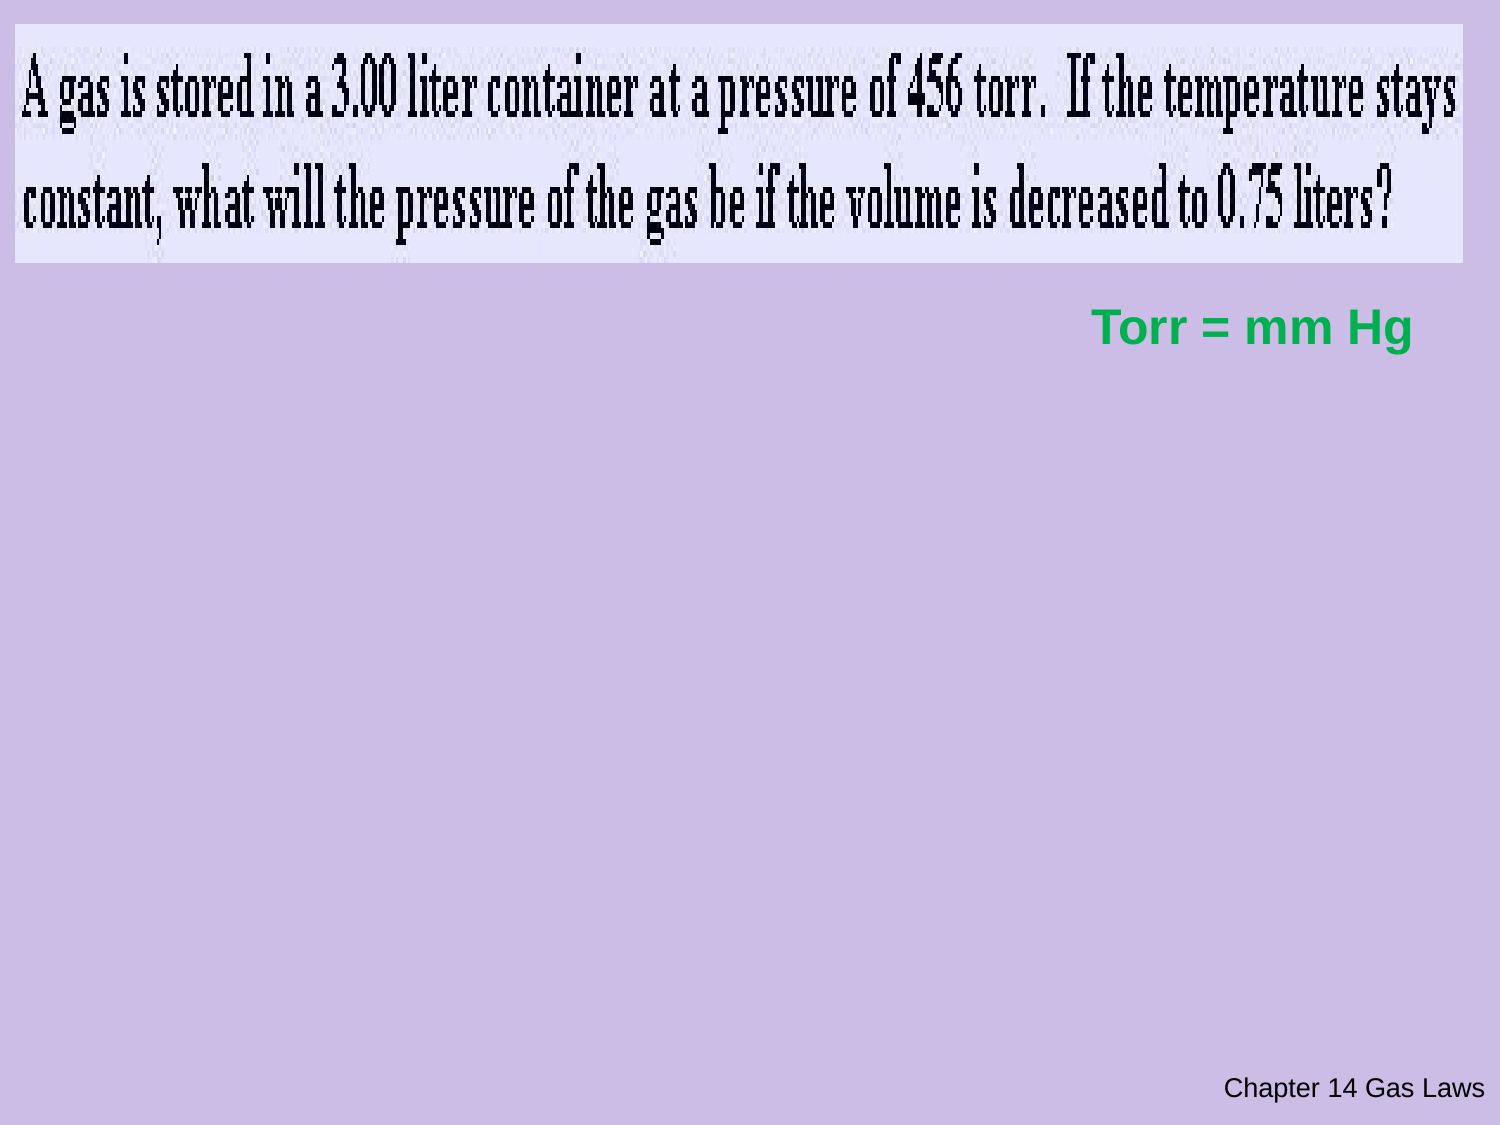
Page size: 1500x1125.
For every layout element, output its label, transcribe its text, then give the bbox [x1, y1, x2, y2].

text_box Torr = mm Hg [1076, 287, 1430, 363]
footer Chapter 14 Gas Laws [774, 1062, 1500, 1113]
picture [15, 24, 1463, 263]
